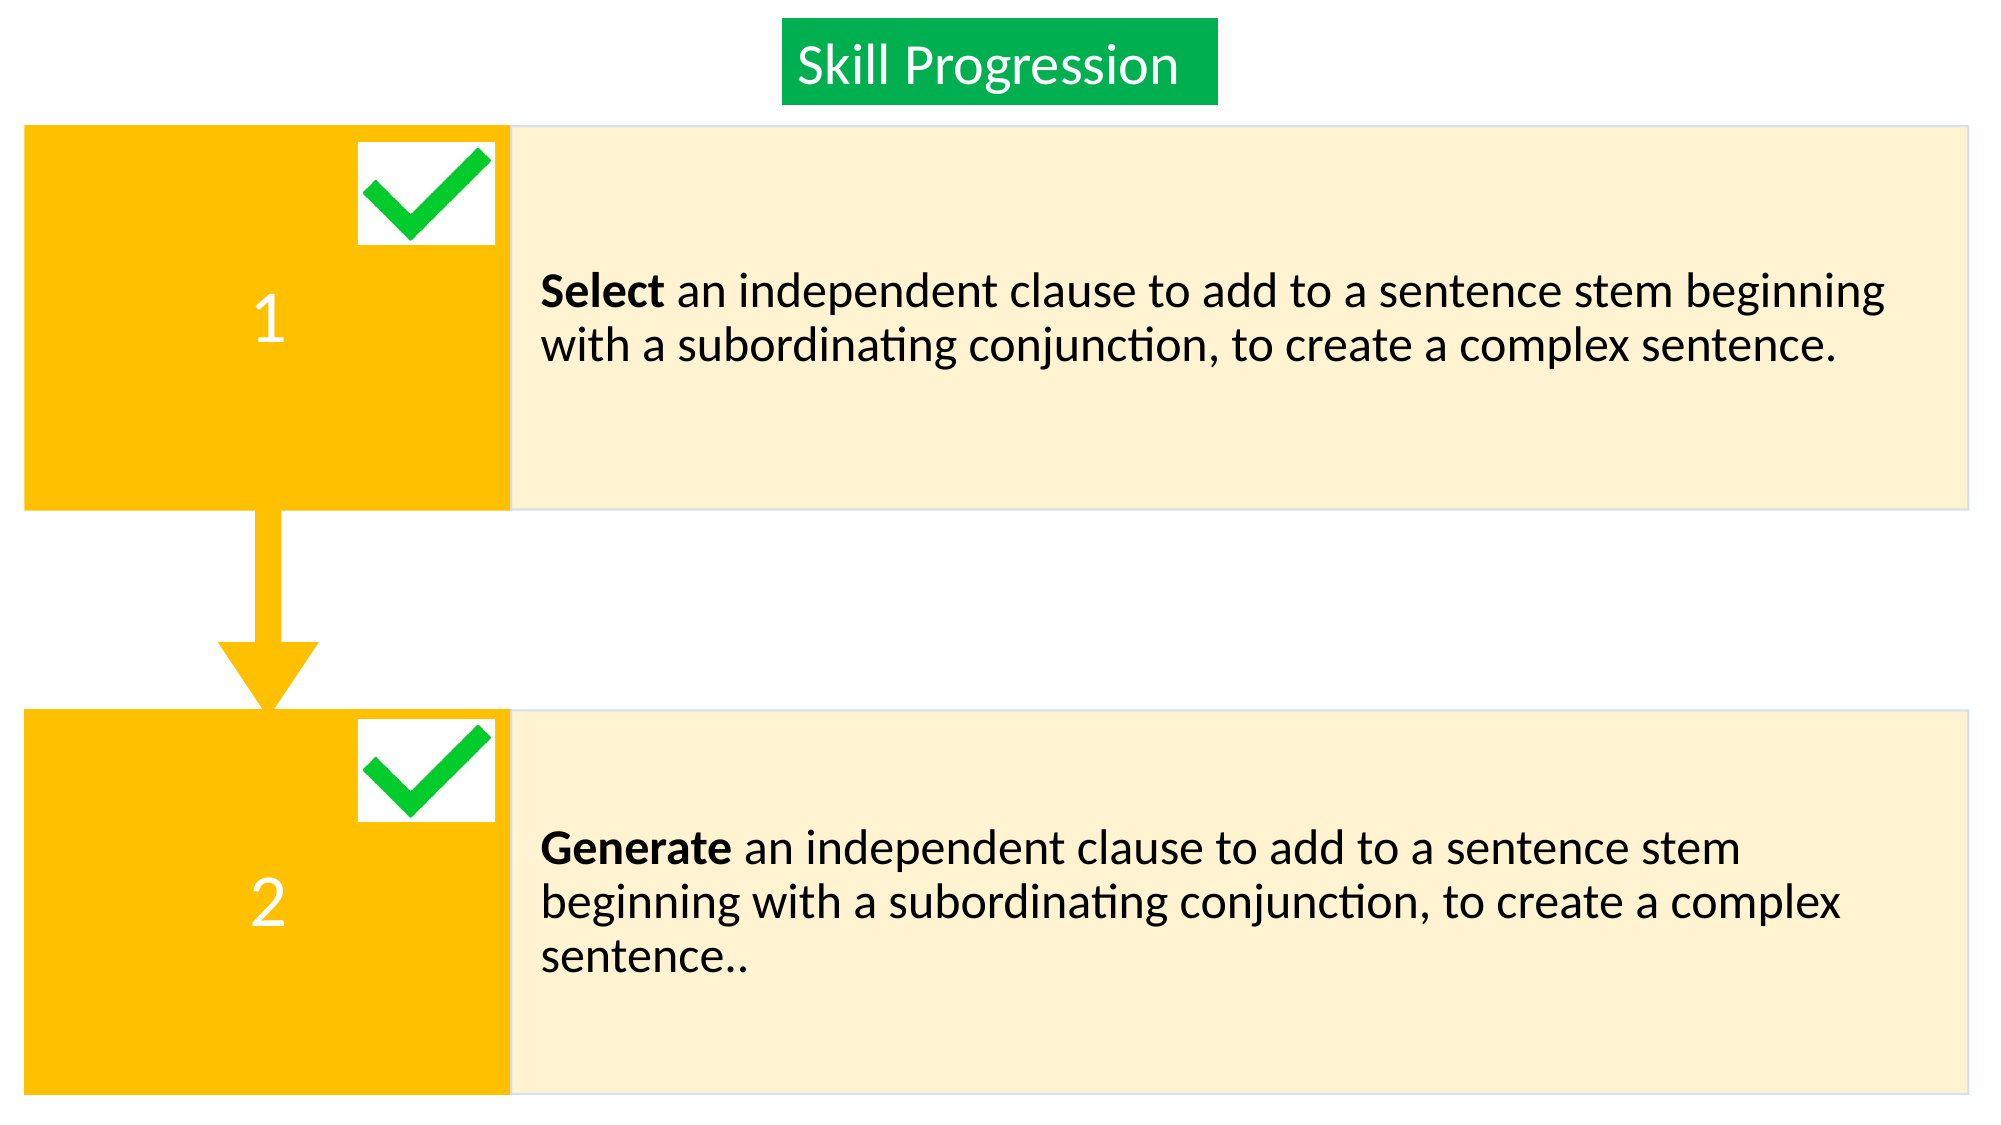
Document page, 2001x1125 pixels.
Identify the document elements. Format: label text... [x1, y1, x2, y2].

text_box Skill Progression [782, 18, 1218, 105]
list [25, 125, 1969, 1095]
picture [357, 142, 496, 245]
picture [357, 719, 496, 822]
